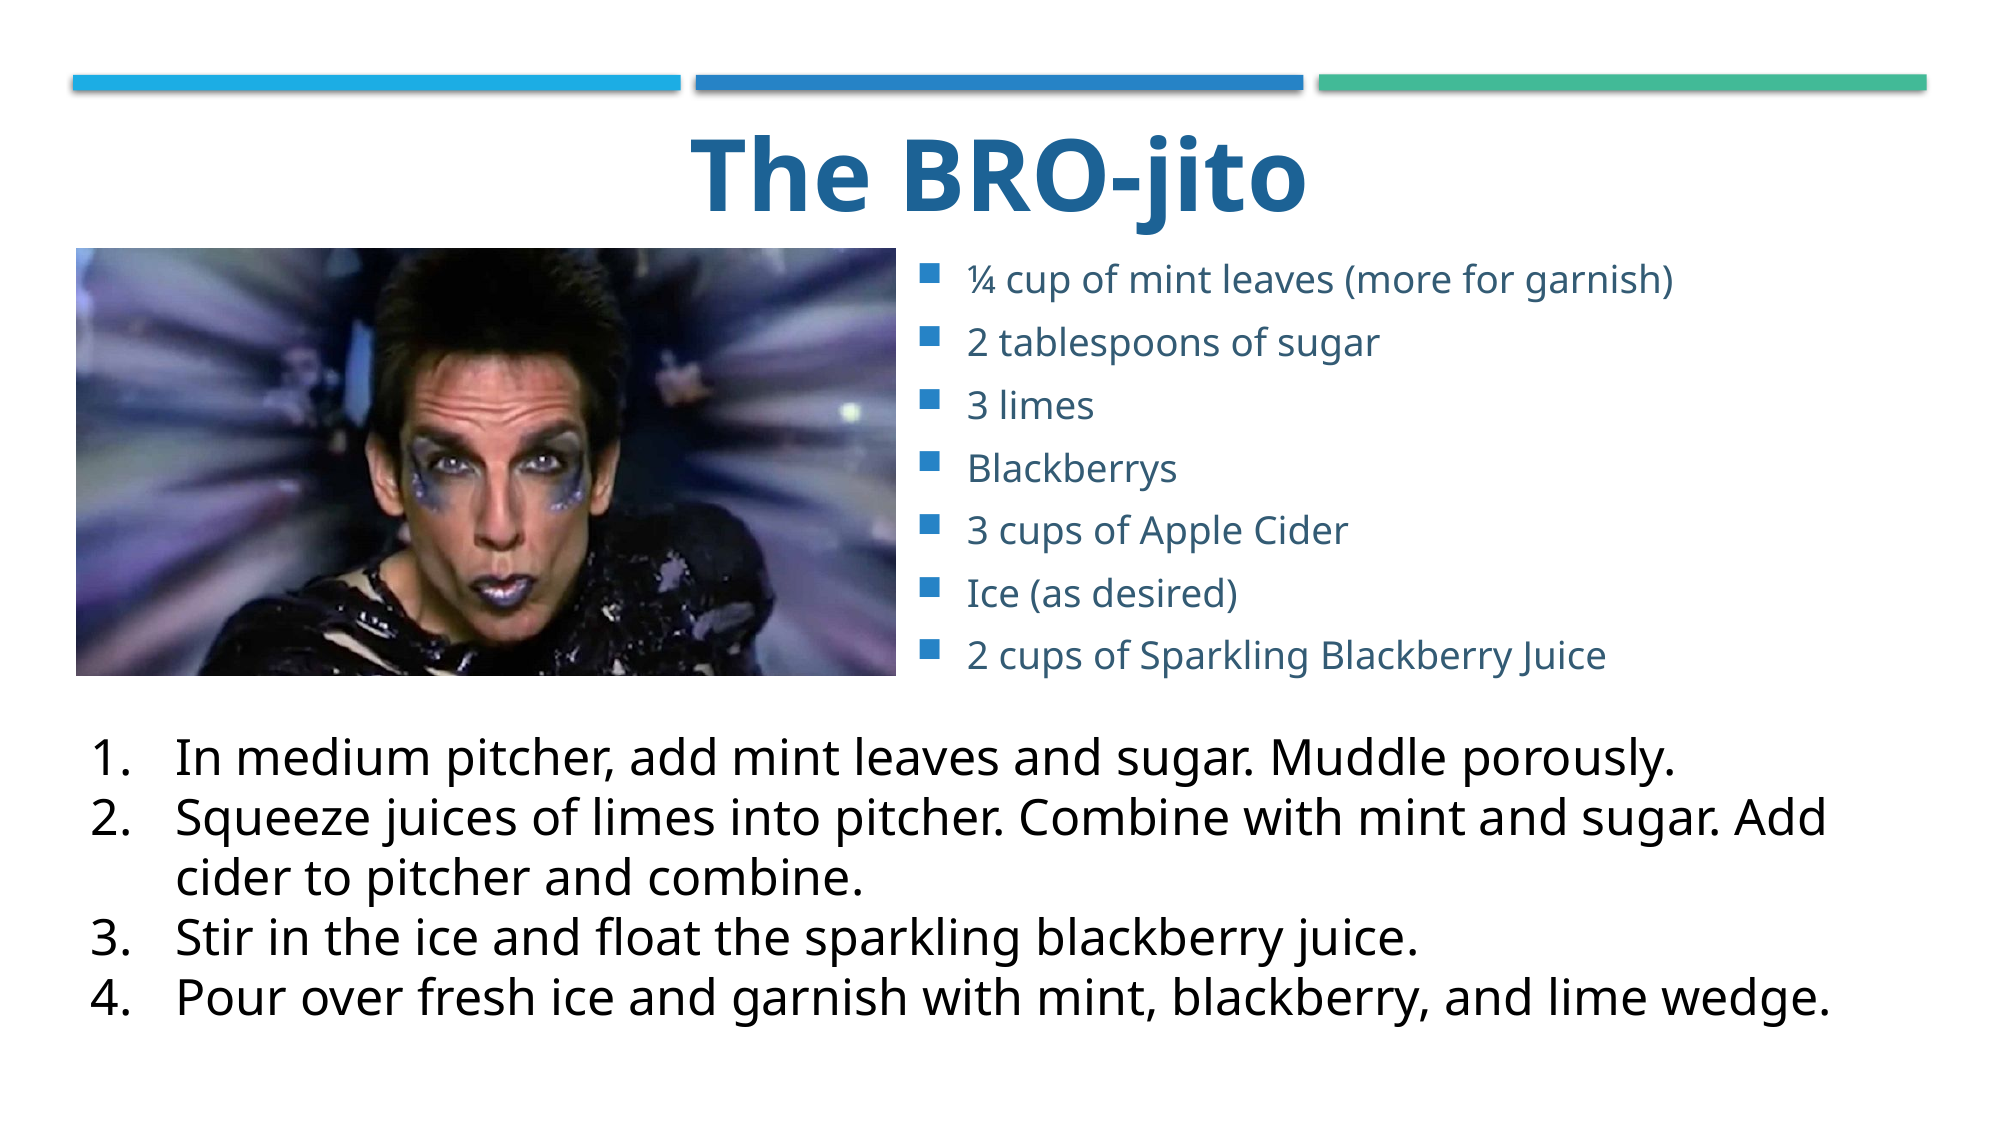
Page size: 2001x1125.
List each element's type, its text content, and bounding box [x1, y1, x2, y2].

picture [75, 247, 897, 676]
text_box In medium pitcher, add mint leaves and sugar. Muddle porously. Squeeze juices of limes into pitcher. Combine with mint and sugar. Add cider to pitcher and combine. Stir in the ice and float the sparkling blackberry juice. Pour over fresh ice and garnish with mint, blackberry, and lime wedge. [76, 717, 1898, 1033]
text_box The BRO-jito [76, 103, 1924, 221]
text_box ¼ cup of mint leaves (more for garnish) 2 tablespoons of sugar 3 limes Blackberrys 3 cups of Apple Cider Ice (as desired) 2 cups of Sparkling Blackberry Juice [901, 248, 1924, 688]
